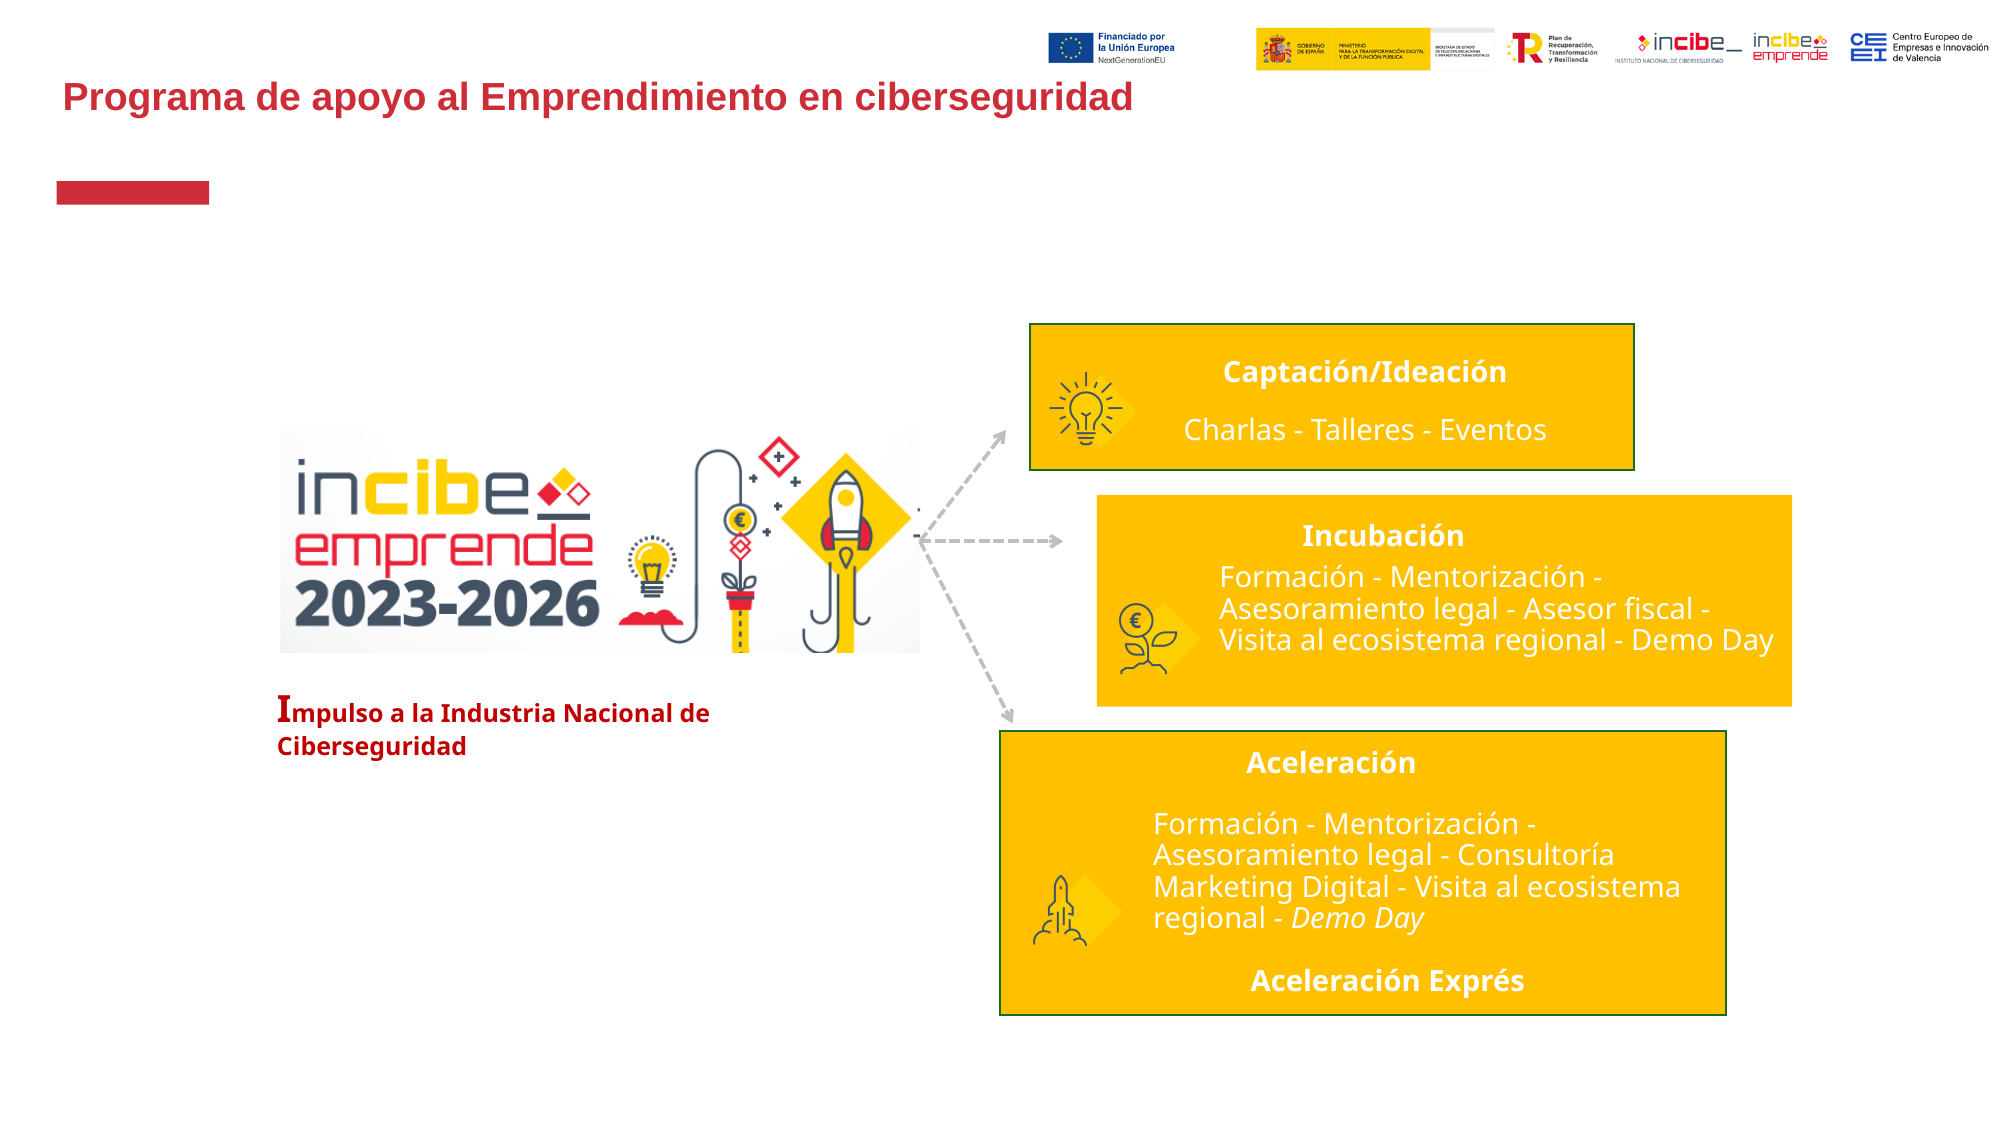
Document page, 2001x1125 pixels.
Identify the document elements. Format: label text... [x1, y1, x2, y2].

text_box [919, 429, 1007, 540]
text_box Aceleración [1118, 729, 1545, 795]
text_box Impulso a la Industria Nacional de Ciberseguridad [261, 670, 921, 776]
text_box Captación/Ideación [1152, 338, 1579, 395]
text_box Formación - Mentorización - Asesoramiento legal - Consultoría Marketing Digital - Visita al ecosistema regional - Demo Day Aceleración Exprés [1138, 794, 1720, 1013]
picture [279, 429, 919, 653]
picture [1111, 596, 1203, 680]
picture [1032, 867, 1123, 951]
text_box Formación - Mentorización - Asesoramiento legal - Asesor fiscal - Visita al ecosistema regional - Demo Day [1204, 547, 1793, 672]
text_box [999, 730, 1727, 1016]
text_box Incubación [1170, 502, 1598, 568]
picture [1037, 15, 2000, 81]
text_box [1095, 493, 1794, 708]
picture [1048, 369, 1139, 452]
text_box [1029, 323, 1635, 471]
text_box Charlas - Talleres - Eventos [1152, 395, 1579, 461]
list Programa de apoyo al Emprendimiento en ciberseguridad [56, 71, 1176, 158]
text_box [919, 540, 1014, 724]
